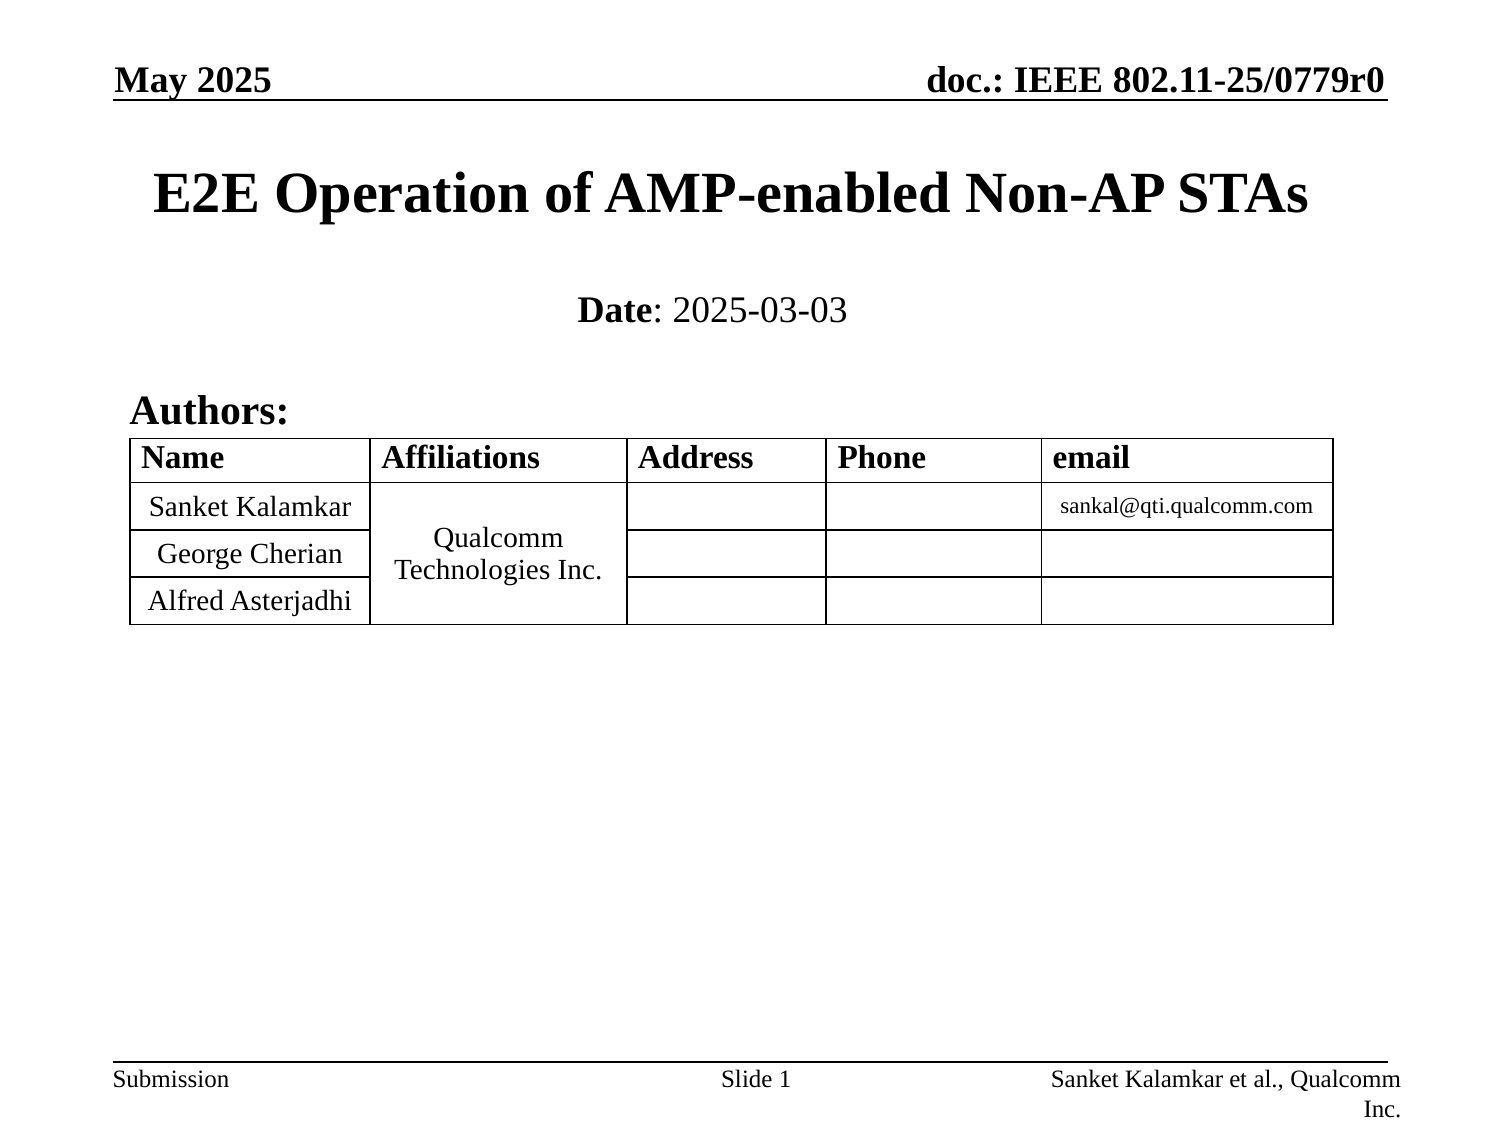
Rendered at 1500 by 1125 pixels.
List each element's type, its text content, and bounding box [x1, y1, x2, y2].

table_header Phone [827, 439, 1041, 482]
footer Sanket Kalamkar et al., Qualcomm Inc. [1019, 1061, 1402, 1093]
table_cell [827, 483, 1041, 529]
title E2E Operation of AMP-enabled Non-AP STAs [93, 156, 1370, 222]
text_box Date: 2025-03-03 [32, 277, 1393, 347]
table_cell [1042, 578, 1332, 624]
table_cell [628, 531, 825, 576]
table_cell [628, 578, 825, 624]
table_cell George Cherian [131, 531, 369, 576]
slide_number Slide 1 [712, 1061, 800, 1093]
table_cell [827, 578, 1041, 624]
table_cell [628, 483, 825, 529]
table_header Affiliations [371, 439, 626, 482]
table_cell Qualcomm Technologies Inc. [371, 483, 626, 624]
table_header Name [131, 439, 369, 482]
table_header Address [628, 439, 825, 482]
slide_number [114, 54, 316, 101]
text_box Authors: [114, 374, 352, 438]
table_cell sankal@qti.qualcomm.com [1042, 483, 1332, 529]
table_cell Alfred Asterjadhi [131, 578, 369, 624]
table_cell [827, 531, 1041, 576]
table_cell Sanket Kalamkar [131, 483, 369, 529]
table_header email [1042, 439, 1332, 482]
table_cell [1042, 531, 1332, 576]
